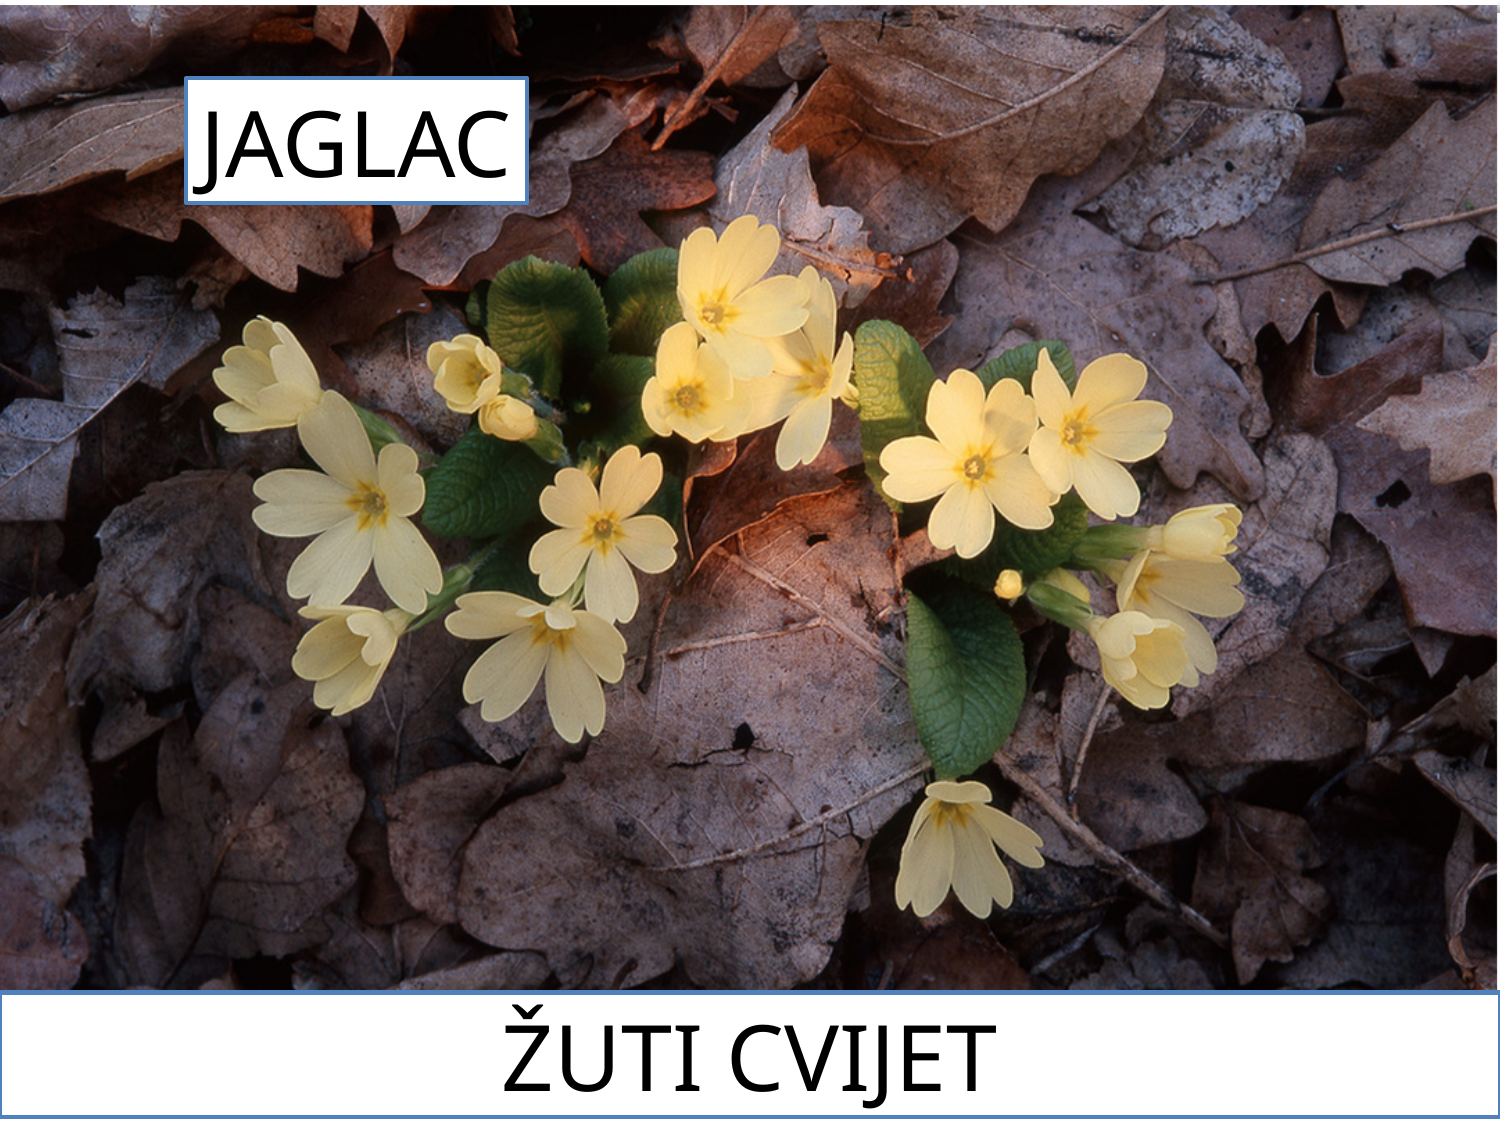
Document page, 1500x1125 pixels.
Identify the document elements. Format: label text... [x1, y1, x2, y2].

picture [0, 0, 1500, 1017]
text_box ŽUTI CVIJET [0, 1025, 1500, 1119]
